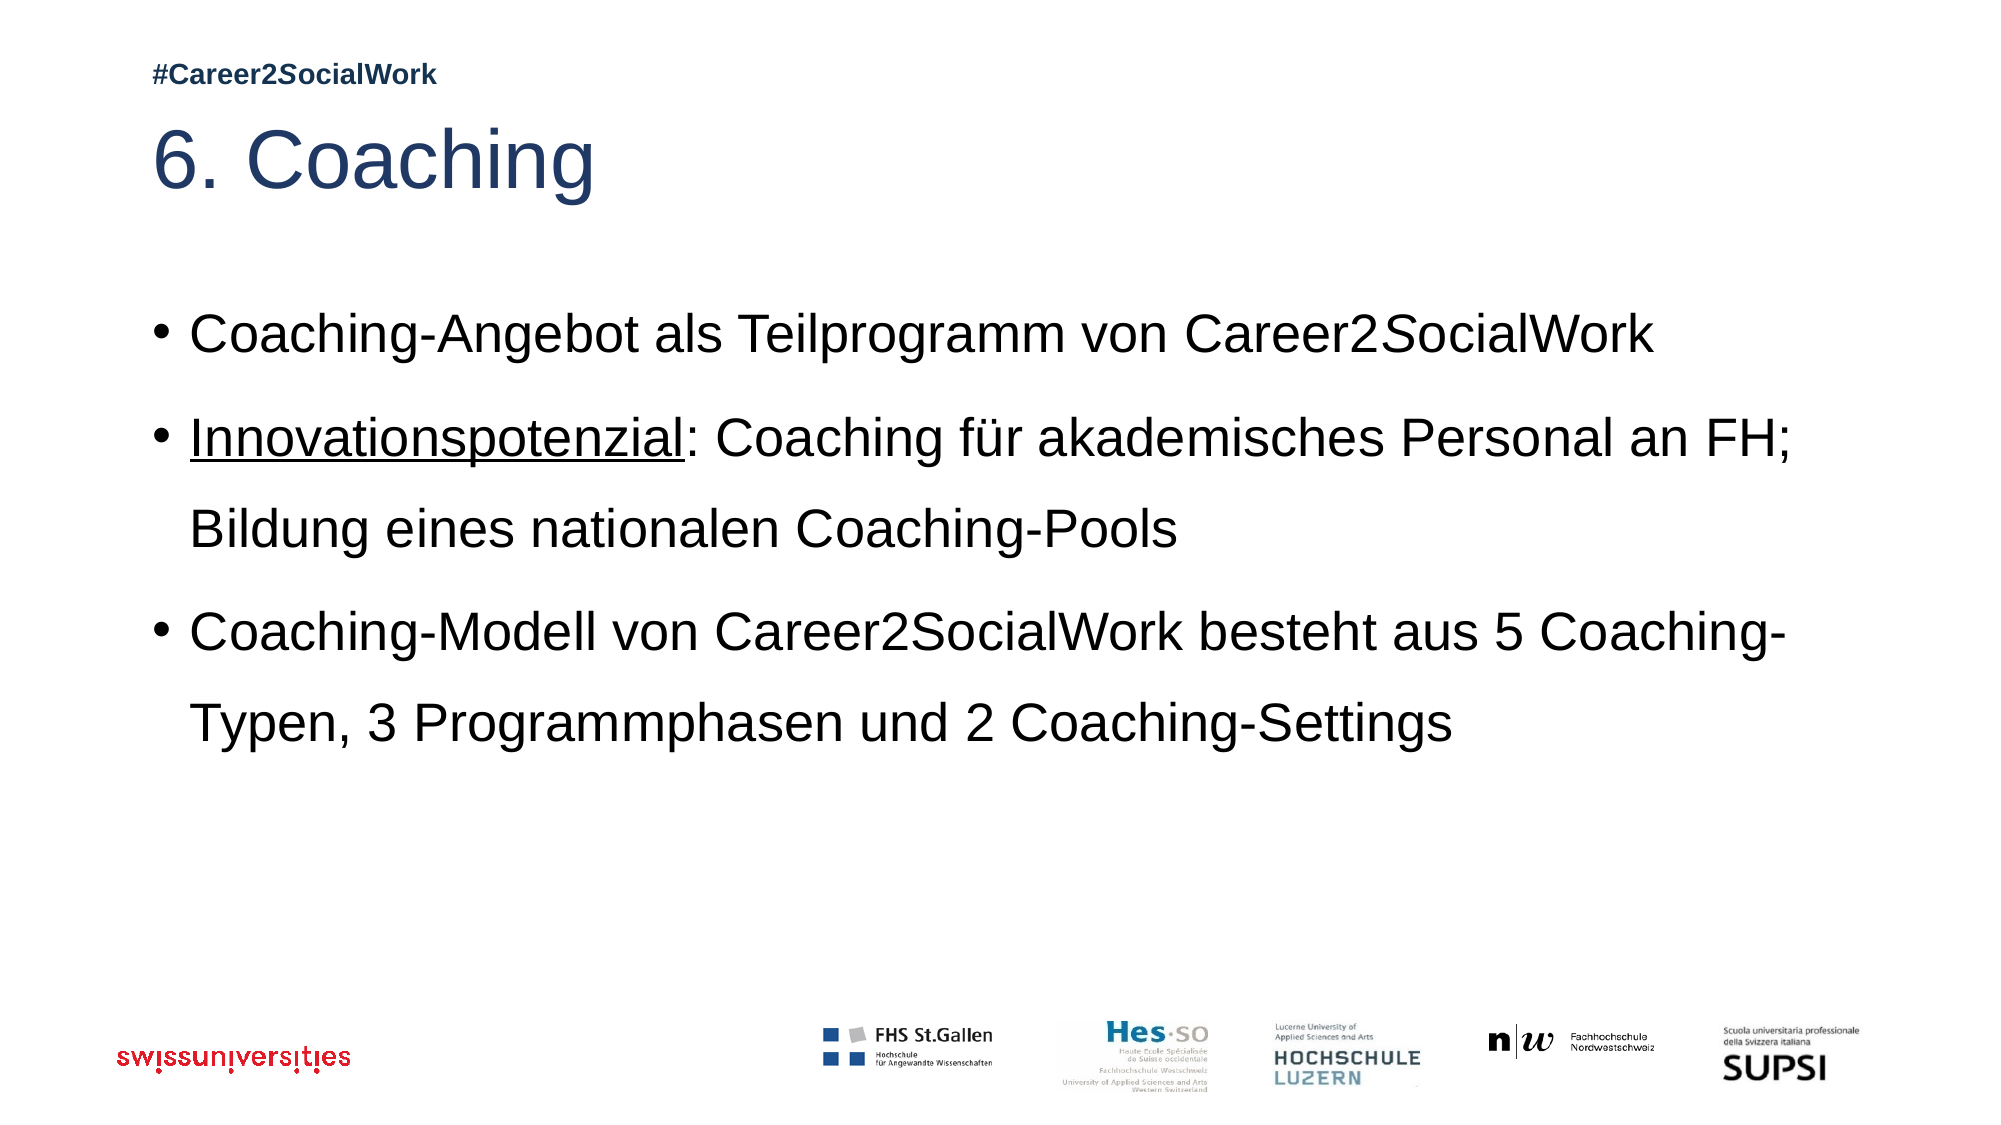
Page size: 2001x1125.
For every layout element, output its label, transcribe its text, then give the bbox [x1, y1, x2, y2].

picture [1719, 1022, 1863, 1084]
picture [1057, 1021, 1208, 1092]
picture [1489, 1024, 1654, 1059]
list Coaching-Angebot als Teilprogramm von Career2SocialWork Innovationspotenzial: Coaching für akademisches Personal an FH; Bildung eines nationalen Coaching-Pools Coaching-Modell von Career2SocialWork besteht aus 5 Coaching-Typen, 3 Programmphasen und 2 Coaching-Settings [137, 264, 1863, 989]
picture [117, 994, 350, 1125]
picture [1272, 1020, 1424, 1087]
picture [822, 1025, 992, 1068]
title 6. Coaching [137, 105, 1863, 218]
